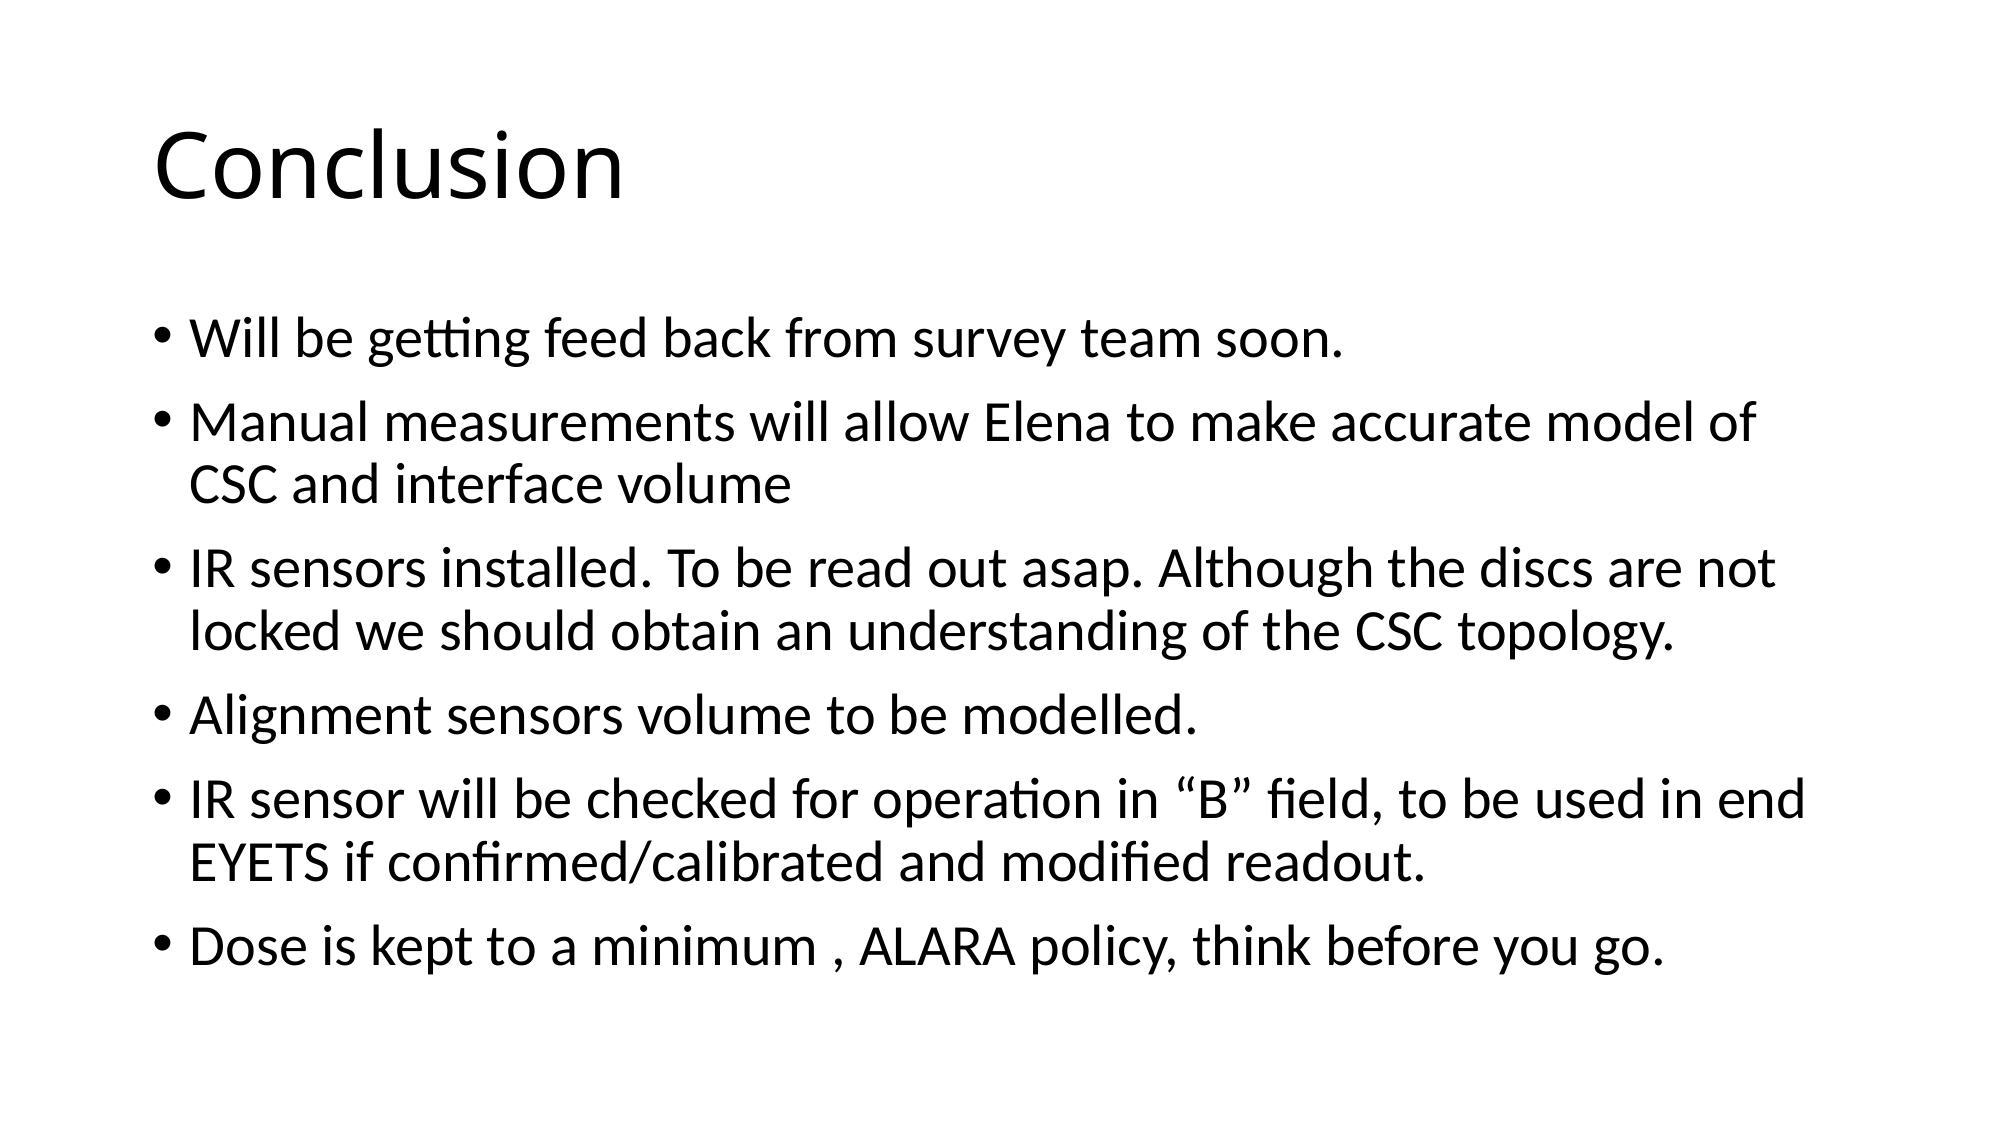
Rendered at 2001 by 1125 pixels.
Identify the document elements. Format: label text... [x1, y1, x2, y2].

title Conclusion [137, 59, 1863, 278]
list Will be getting feed back from survey team soon. Manual measurements will allow Elena to make accurate model of CSC and interface volume IR sensors installed. To be read out asap. Although the discs are not locked we should obtain an understanding of the CSC topology. Alignment sensors volume to be modelled. IR sensor will be checked for operation in “B” field, to be used in end EYETS if confirmed/calibrated and modified readout. Dose is kept to a minimum , ALARA policy, think before you go. [137, 299, 1863, 1014]
